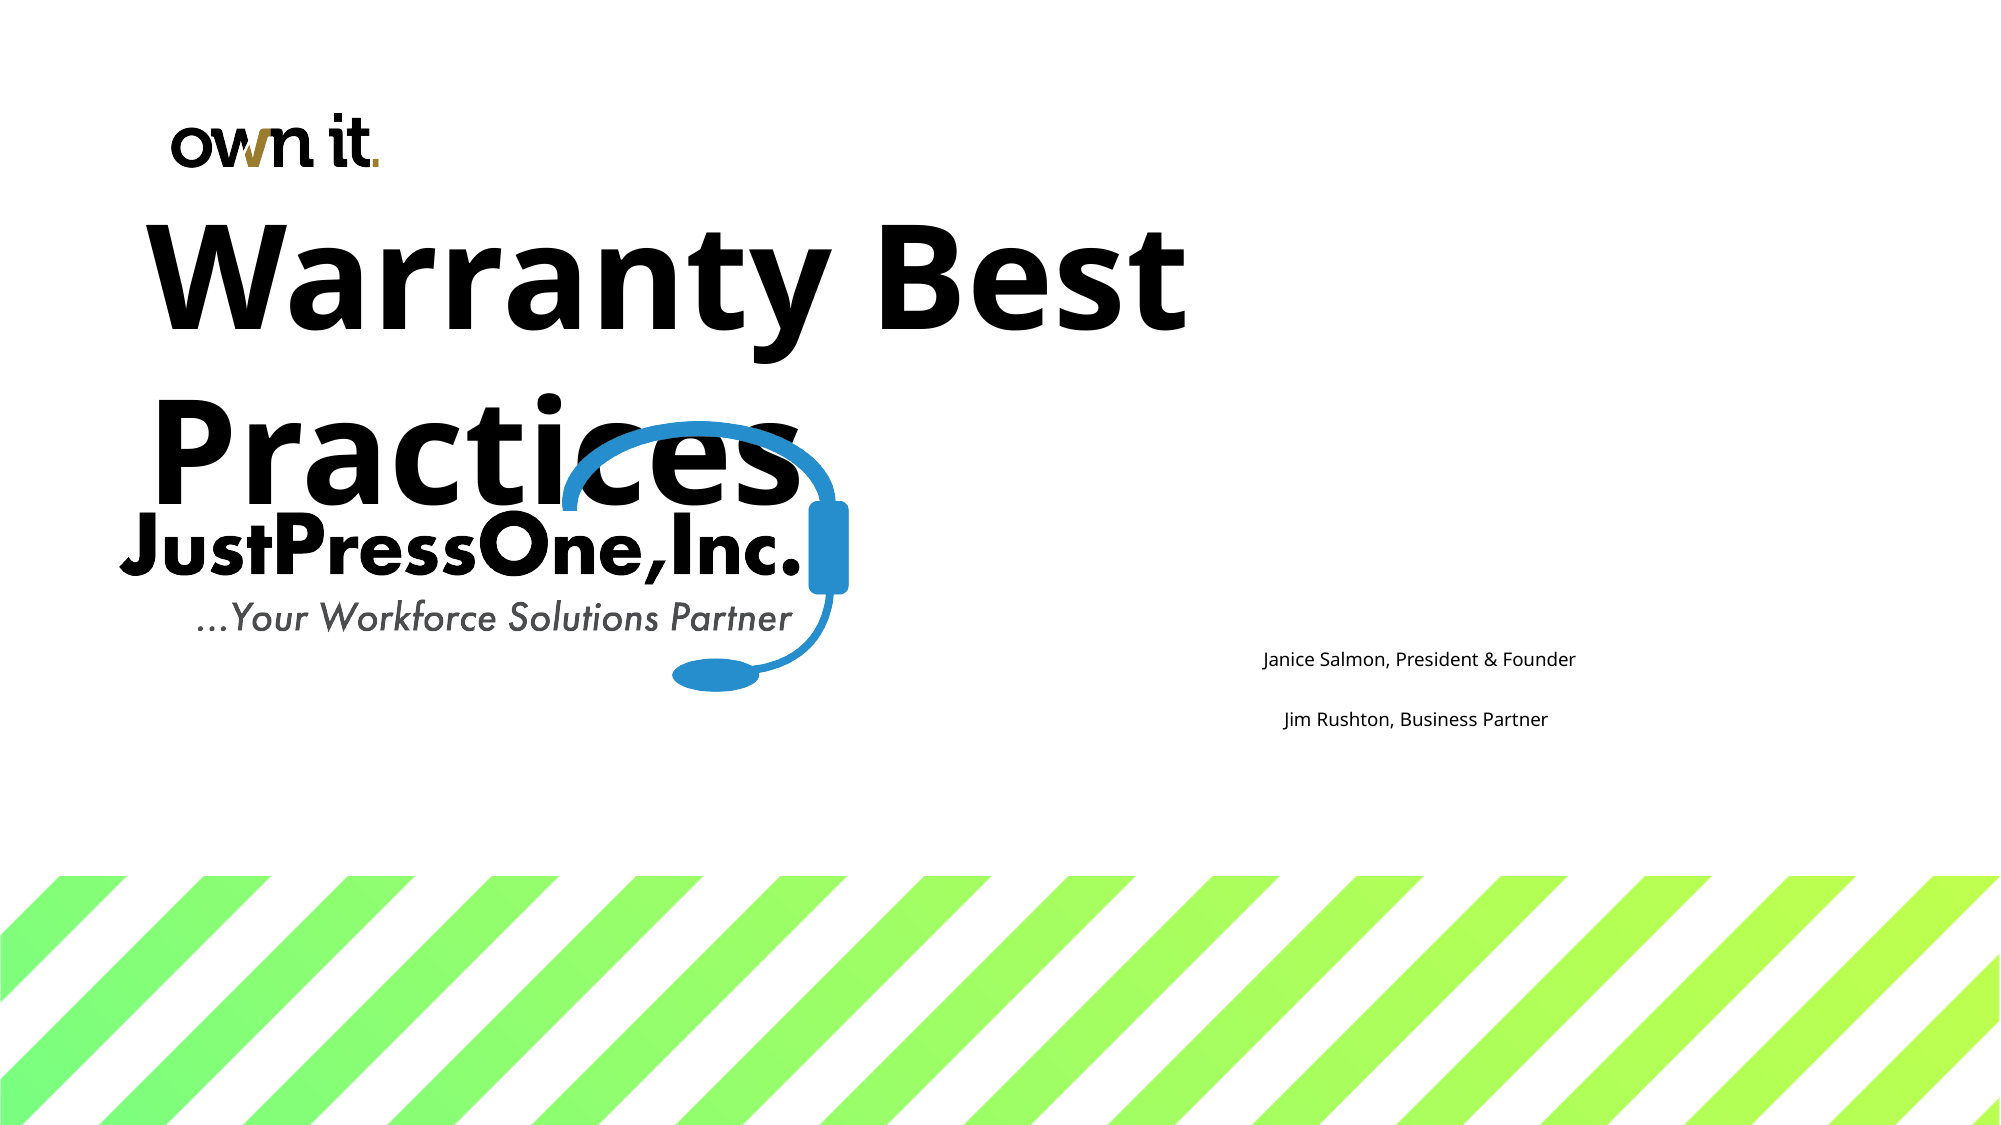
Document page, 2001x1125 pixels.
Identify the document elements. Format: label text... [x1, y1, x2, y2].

picture [171, 113, 379, 168]
picture [119, 421, 849, 692]
picture [0, 876, 2000, 1125]
text_box Warranty Best Practices [131, 176, 1731, 541]
text_box Janice Salmon, President & Founder Jim Rushton, Business Partner [877, 639, 1961, 739]
